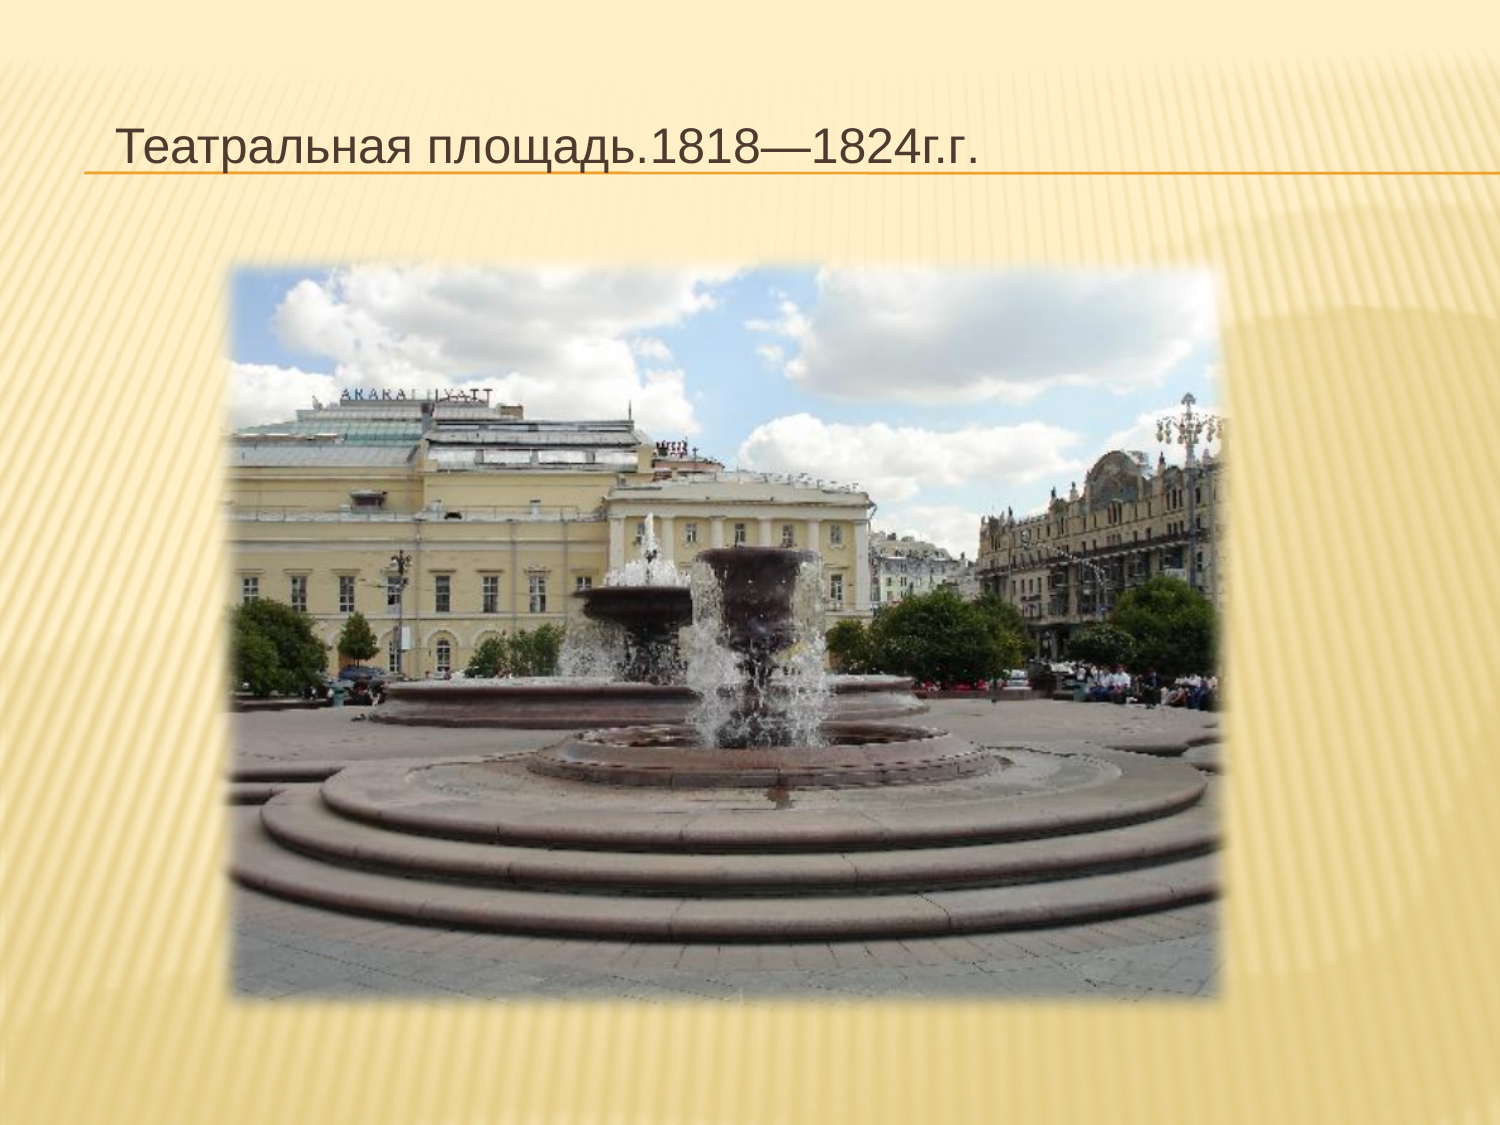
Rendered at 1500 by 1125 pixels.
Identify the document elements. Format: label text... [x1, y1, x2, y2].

title Театральная площадь.1818—1824г.г. [99, 75, 1500, 213]
picture [212, 249, 1238, 1019]
